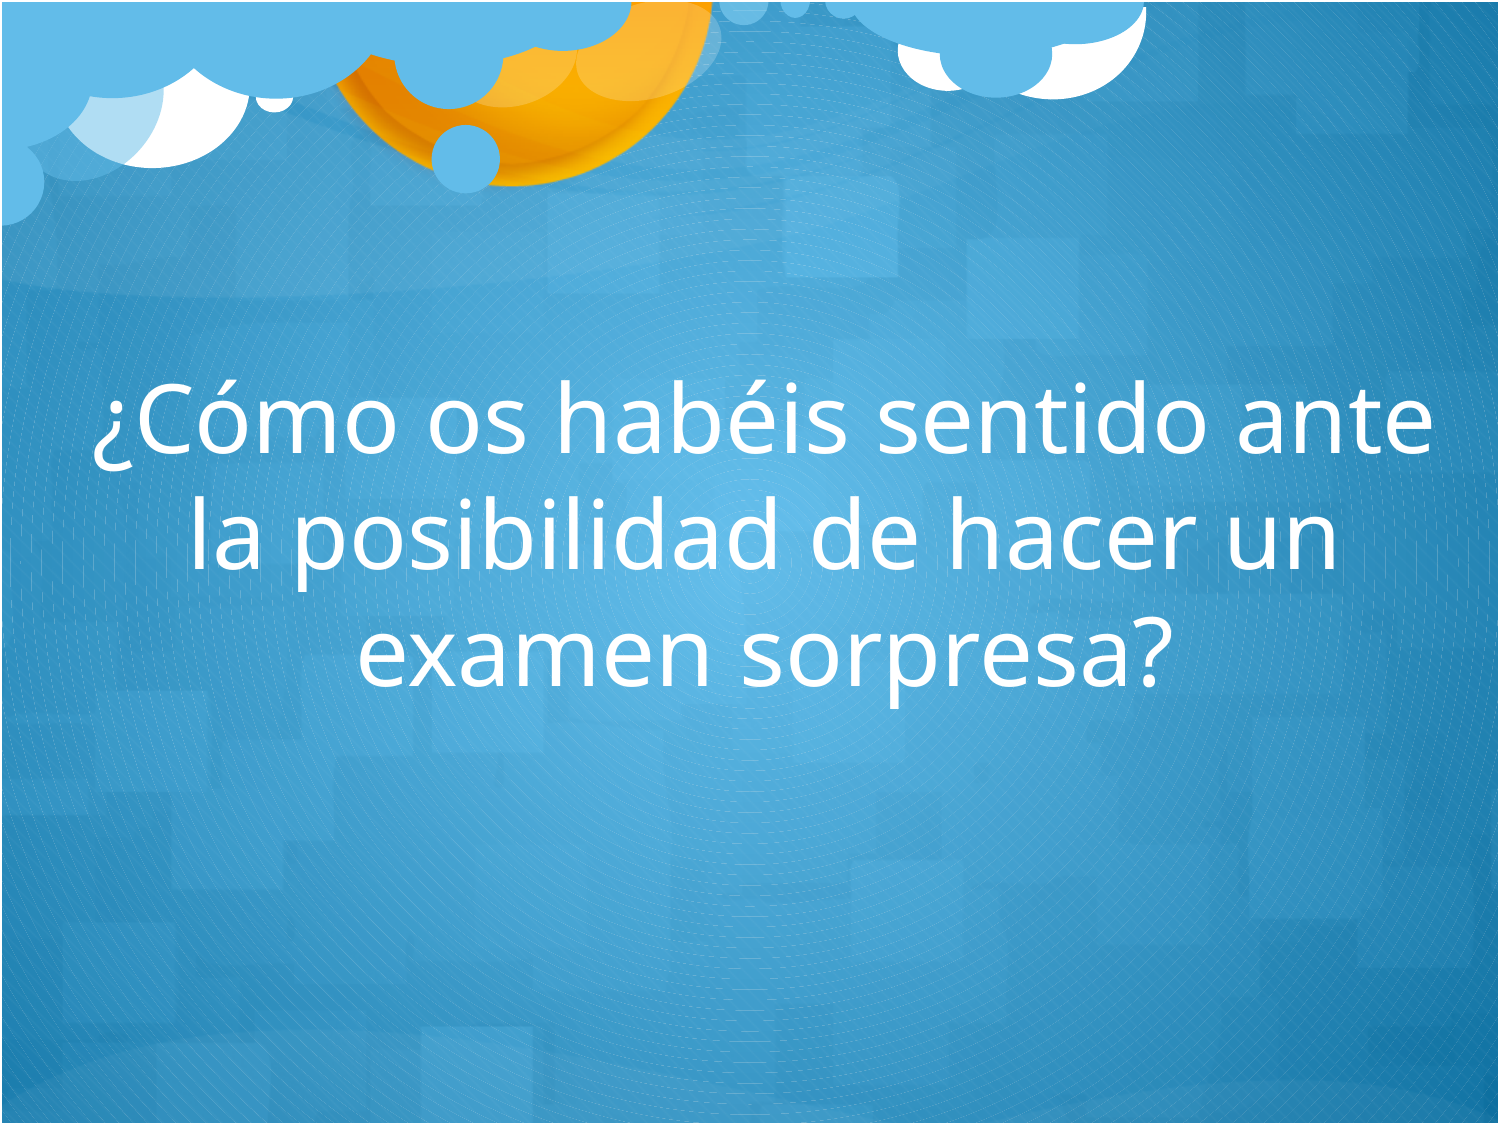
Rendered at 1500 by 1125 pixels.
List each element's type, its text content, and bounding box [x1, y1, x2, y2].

title ¿Cómo os habéis sentido ante la posibilidad de hacer un examen sorpresa? [30, 277, 1500, 784]
picture [2, 2, 1498, 1123]
